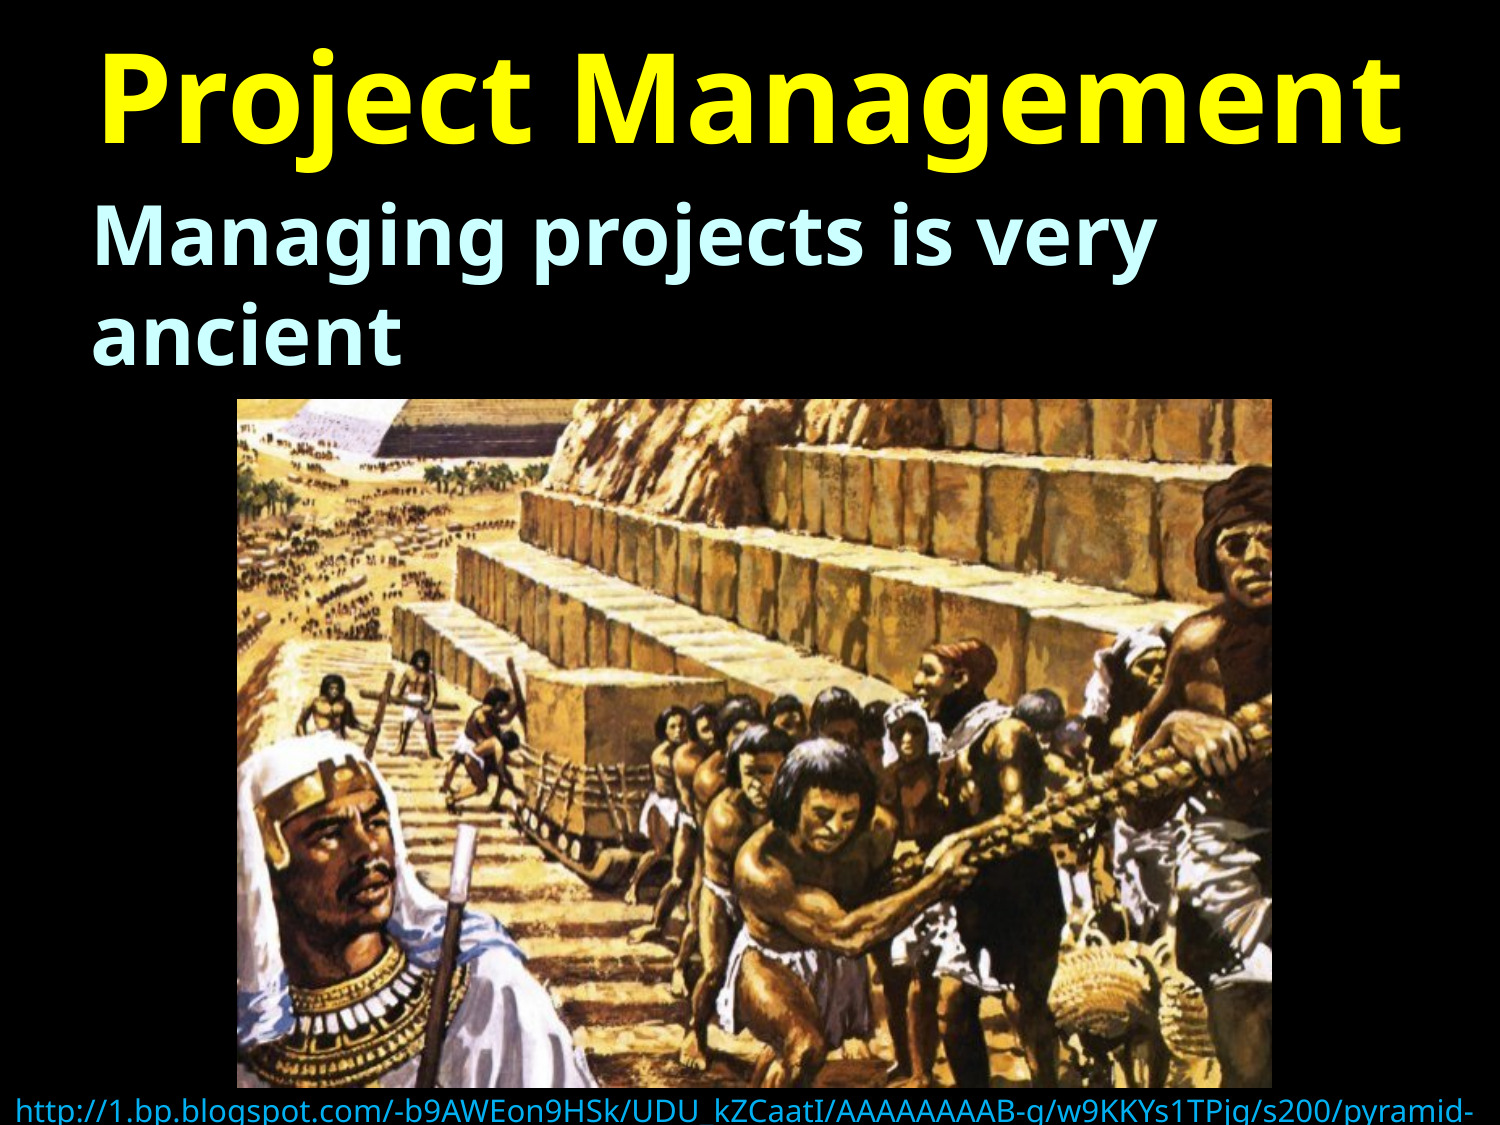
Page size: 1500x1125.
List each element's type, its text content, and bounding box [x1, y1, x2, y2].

picture [237, 399, 1272, 1089]
text_box http://1.bp.blogspot.com/-b9AWEon9HSk/UDU_kZCaatI/AAAAAAAAB-g/w9KKYs1TPjg/s200/pyramid-building3.jpg [0, 1084, 1500, 1125]
title Project Management [0, 0, 1500, 188]
list Managing projects is very ancient [75, 174, 1425, 1084]
